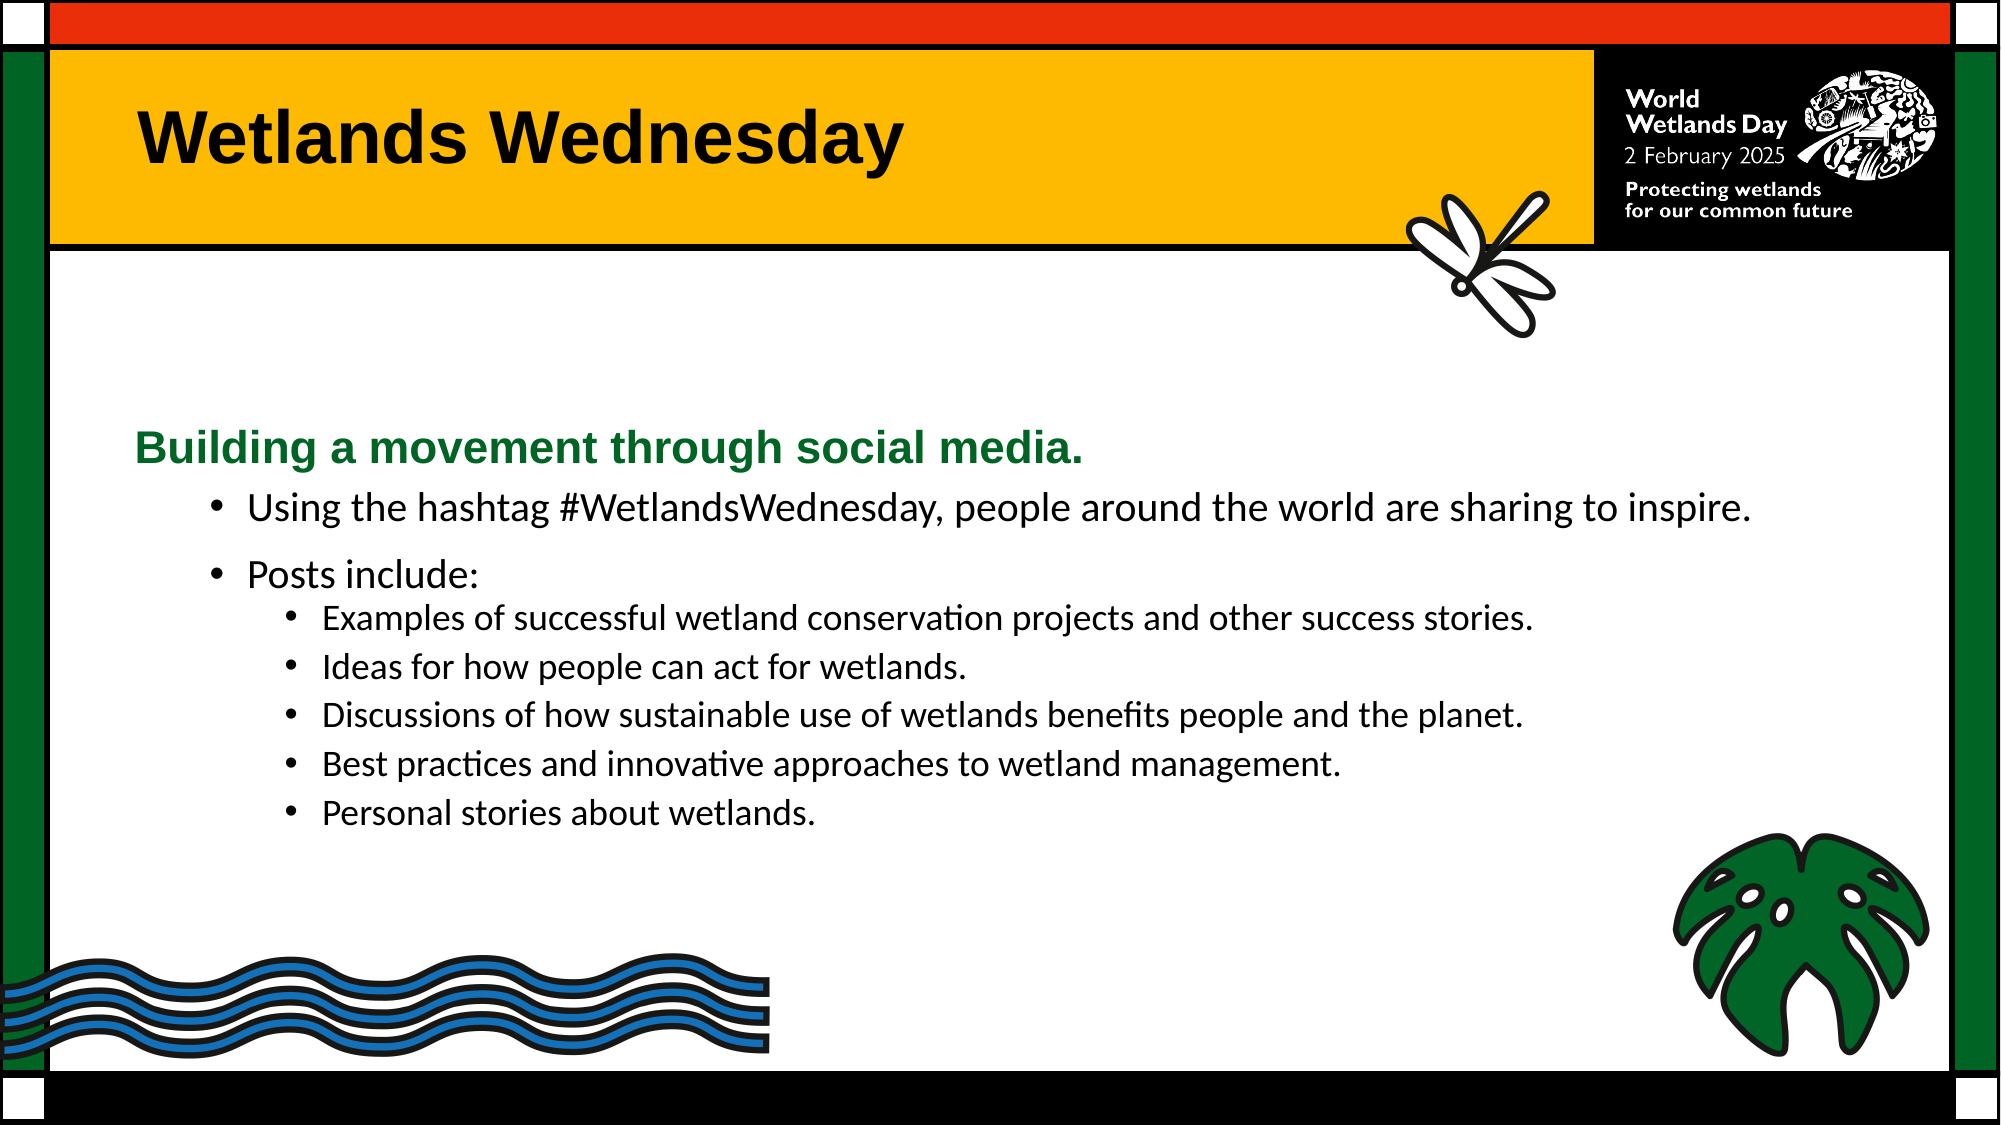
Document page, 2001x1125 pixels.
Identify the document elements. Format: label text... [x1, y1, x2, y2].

text_box Building a movement through social media. Using the hashtag #WetlandsWednesday, people around the world are sharing to inspire. Posts include: Examples of successful wetland conservation projects and other success stories. Ideas for how people can act for wetlands. Discussions of how sustainable use of wetlands benefits people and the planet. Best practices and innovative approaches to wetland management. Personal stories about wetlands. [119, 404, 1890, 721]
picture [1398, 190, 1556, 347]
text_box Wetlands Wednesday [122, 57, 1909, 222]
picture [1614, 62, 1948, 229]
picture [1672, 833, 1930, 1057]
picture [0, 953, 770, 1060]
